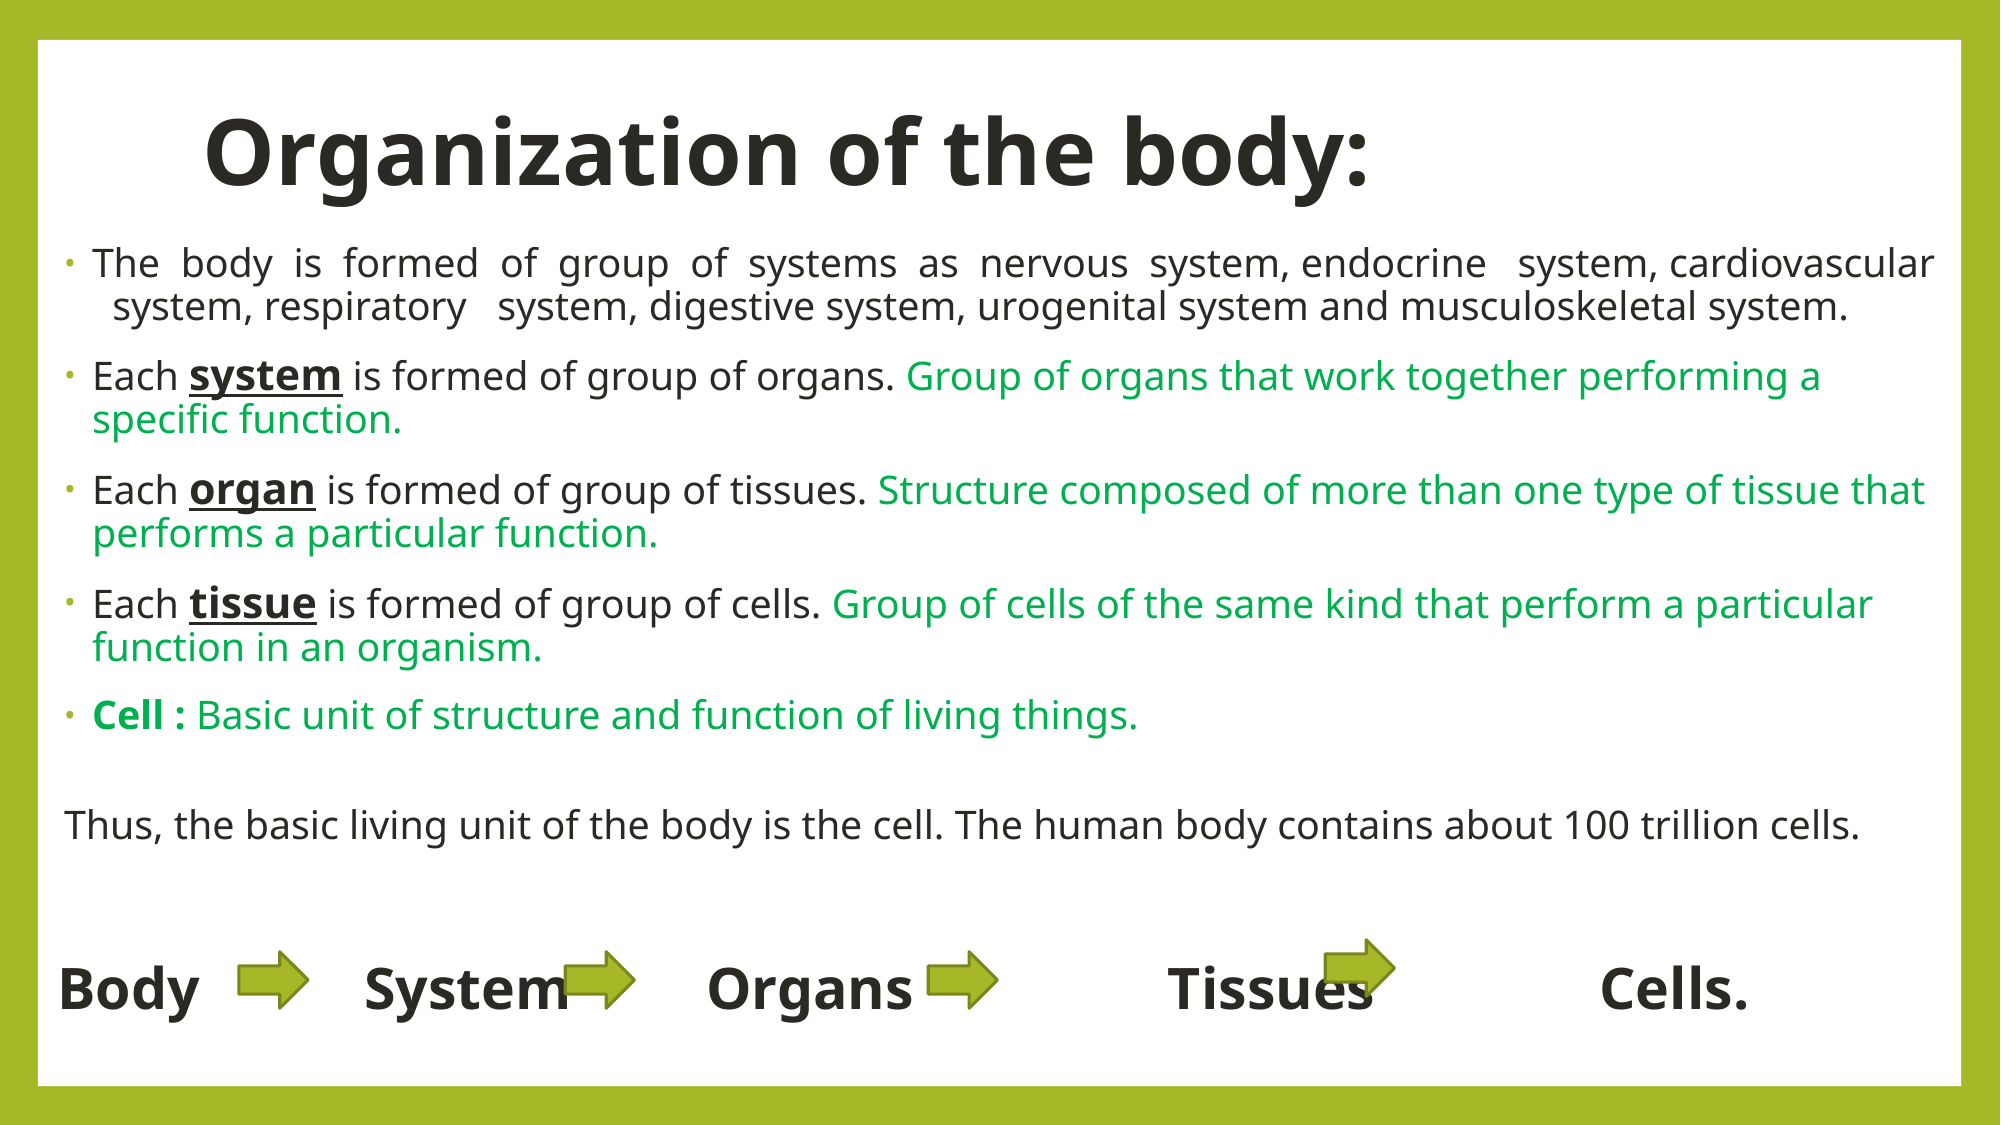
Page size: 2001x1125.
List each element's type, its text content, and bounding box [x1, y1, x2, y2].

text_box [563, 950, 636, 1010]
text_box [926, 950, 999, 1010]
list The body is formed of group of systems as nervous system, endocrine system, cardiovascular system, respiratory system, digestive system, urogenital system and musculoskeletal system. Each system is formed of group of organs. Group of organs that work together performing a specific function. Each organ is formed of group of tissues. Structure composed of more than one type of tissue that performs a particular function. Each tissue is formed of group of cells. Group of cells of the same kind that perform a particular function in an organism. Cell : Basic unit of structure and function of living things. Thus, the basic living unit of the body is the cell. The human body contains about 100 trillion cells. Body System Organs Tissues Cells. [42, 236, 1958, 1075]
title Organization of the body: [187, 99, 1808, 236]
text_box [1323, 938, 1396, 998]
text_box [237, 950, 310, 1010]
